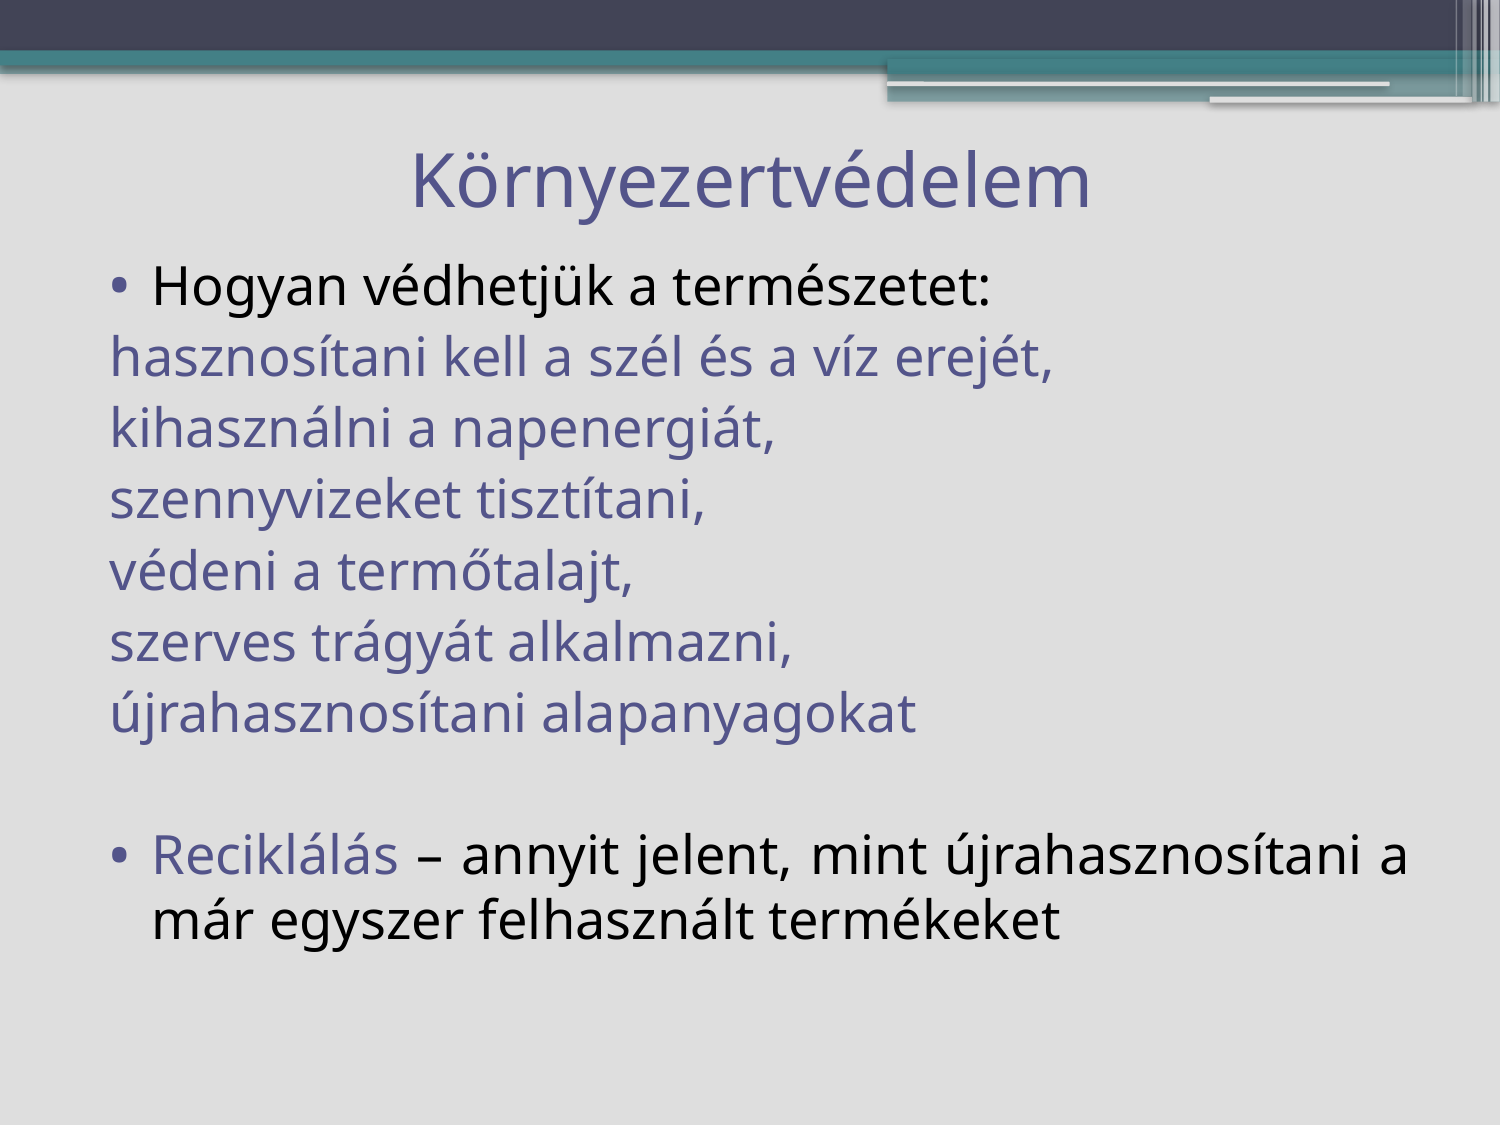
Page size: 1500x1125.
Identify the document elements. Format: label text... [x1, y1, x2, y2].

list Hogyan védhetjük a természetet: hasznosítani kell a szél és a víz erejét, kihasználni a napenergiát, szennyvizeket tisztítani, védeni a termőtalajt, szerves trágyát alkalmazni, újrahasznosítani alapanyagokat Reciklálás – annyit jelent, mint újrahasznosítani a már egyszer felhasznált termékeket [76, 243, 1427, 997]
title Környezertvédelem [76, 90, 1427, 243]
